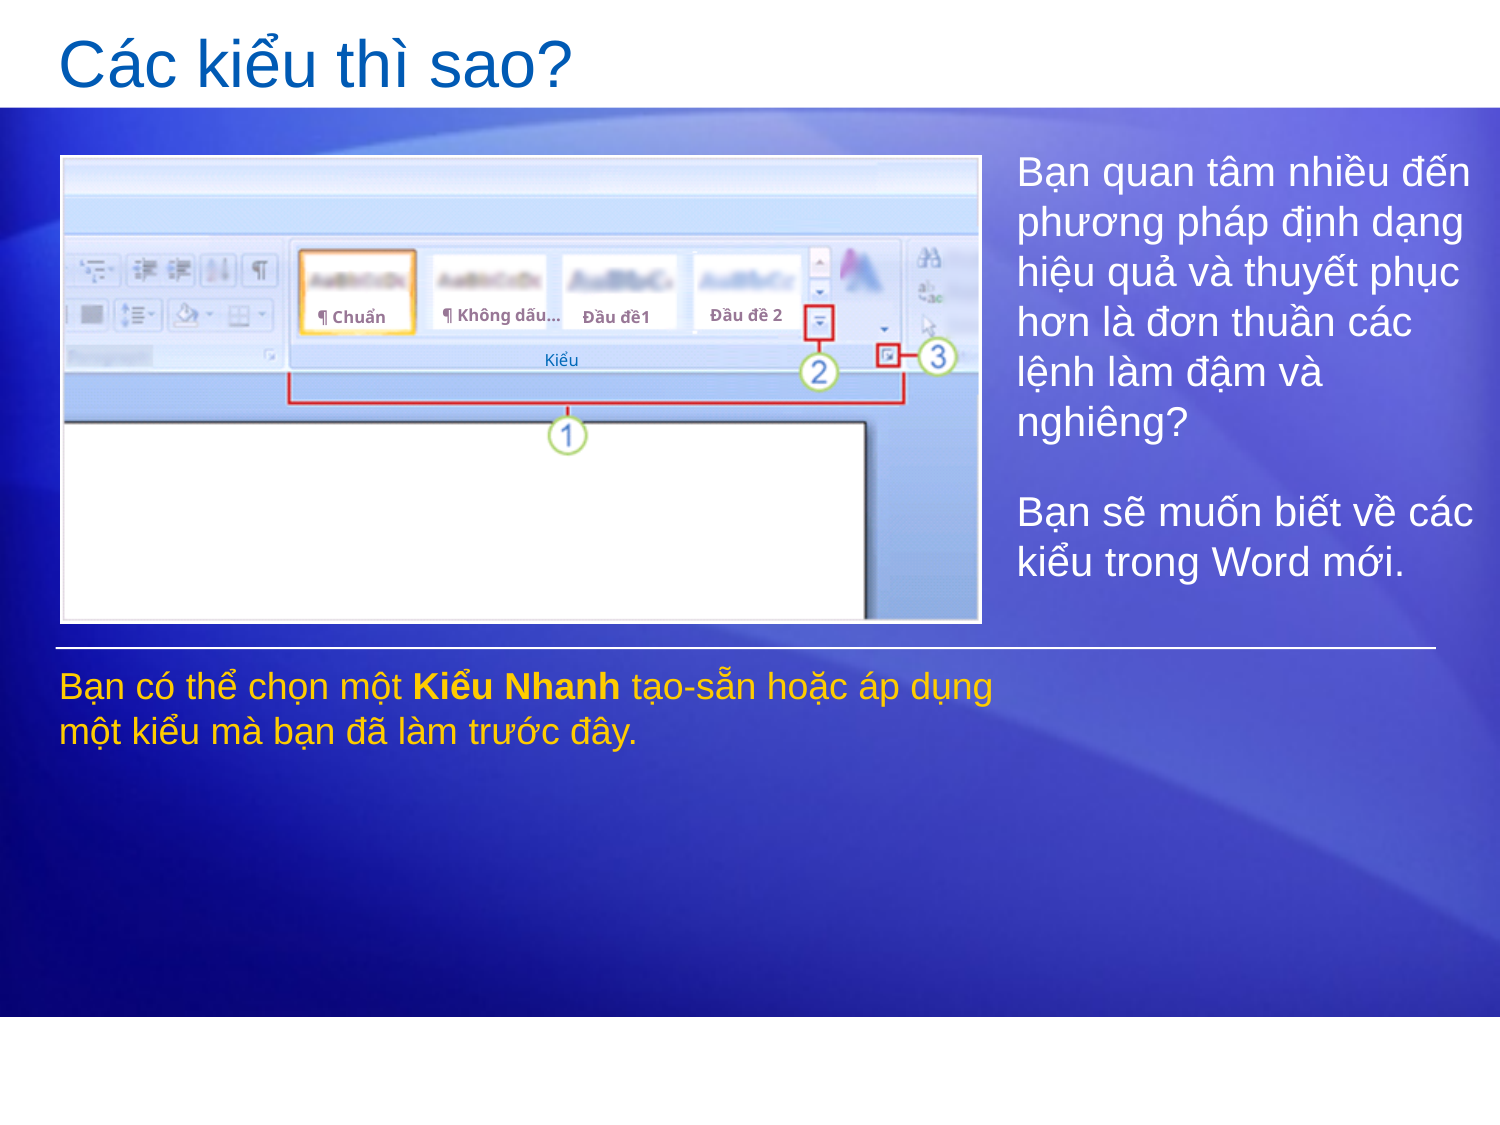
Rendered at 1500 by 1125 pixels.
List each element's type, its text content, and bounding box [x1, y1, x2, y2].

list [60, 155, 982, 624]
text_box Bạn quan tâm nhiều đến phương pháp định dạng hiệu quả và thuyết phục hơn là đơn thuần các lệnh làm đậm và nghiêng? Bạn sẽ muốn biết về các kiểu trong Word mới. [1001, 137, 1498, 642]
title Các kiểu thì sao? [43, 10, 1500, 112]
text_box Bạn có thể chọn một Kiểu Nhanh tạo-sẵn hoặc áp dụng một kiểu mà bạn đã làm trước đây. [43, 655, 1017, 782]
picture [0, 108, 1500, 1017]
